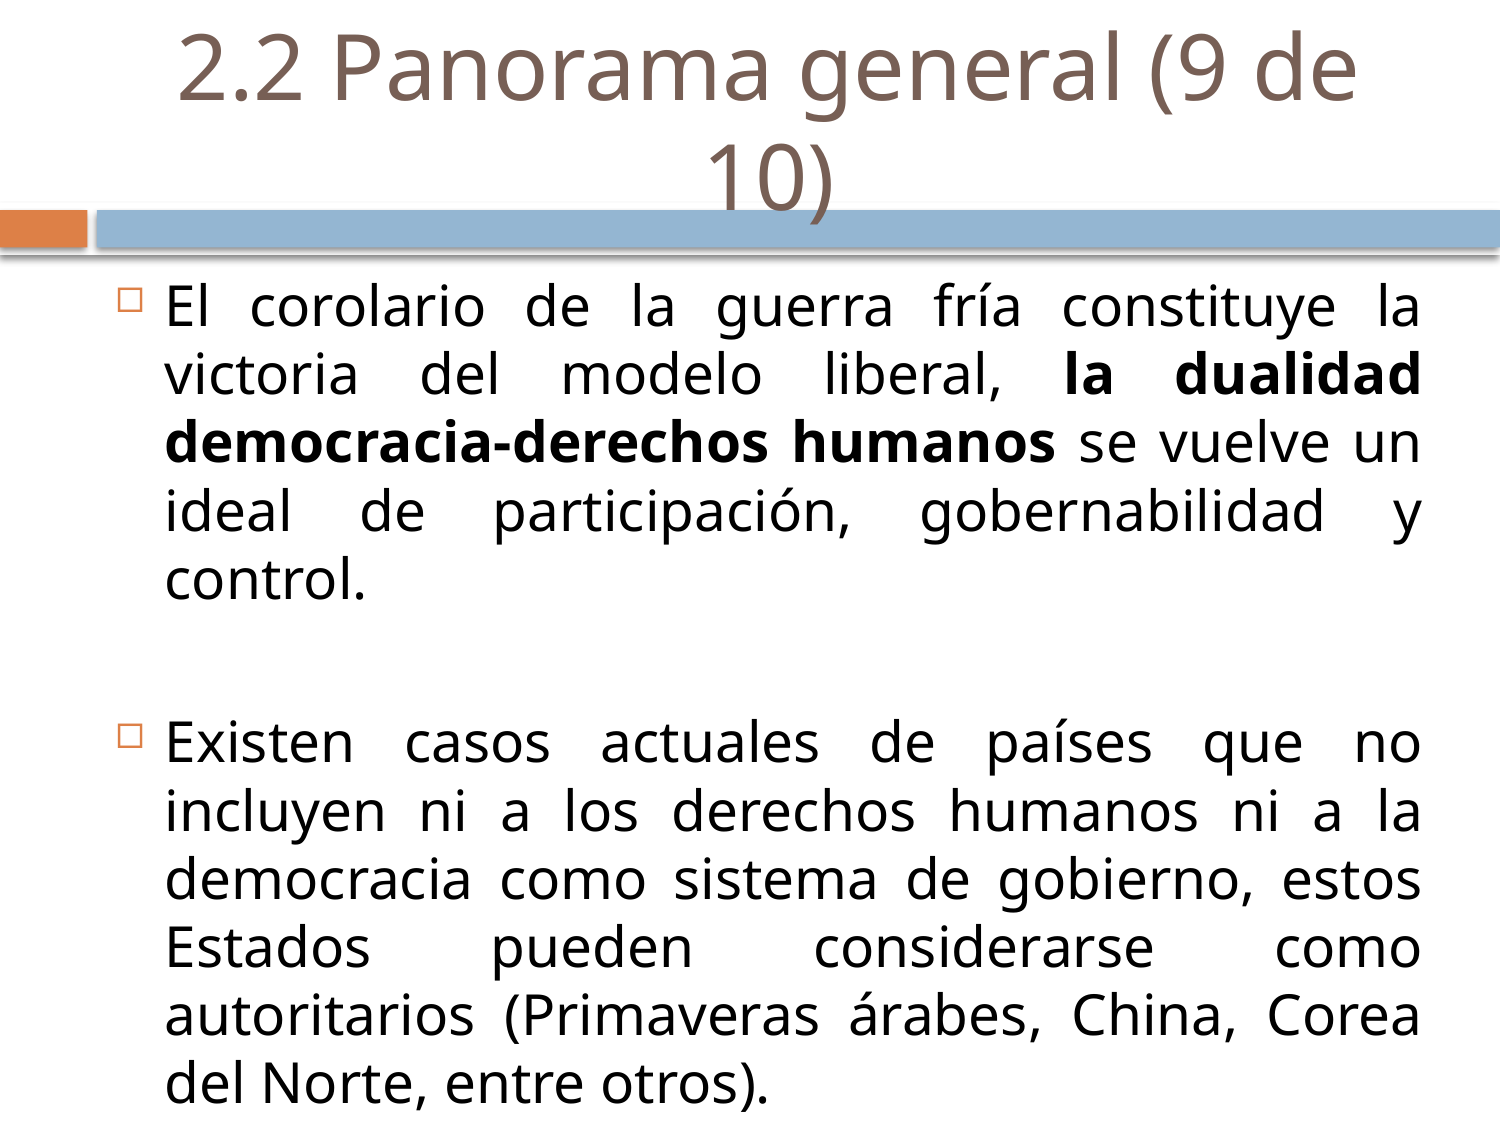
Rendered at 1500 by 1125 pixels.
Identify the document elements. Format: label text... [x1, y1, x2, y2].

list El corolario de la guerra fría constituye la victoria del modelo liberal, la dualidad democracia-derechos humanos se vuelve un ideal de participación, gobernabilidad y control. Existen casos actuales de países que no incluyen ni a los derechos humanos ni a la democracia como sistema de gobierno, estos Estados pueden considerarse como autoritarios (Primaveras árabes, China, Corea del Norte, entre otros). [100, 262, 1438, 1125]
title 2.2 Panorama general (9 de 10) [100, 37, 1438, 200]
